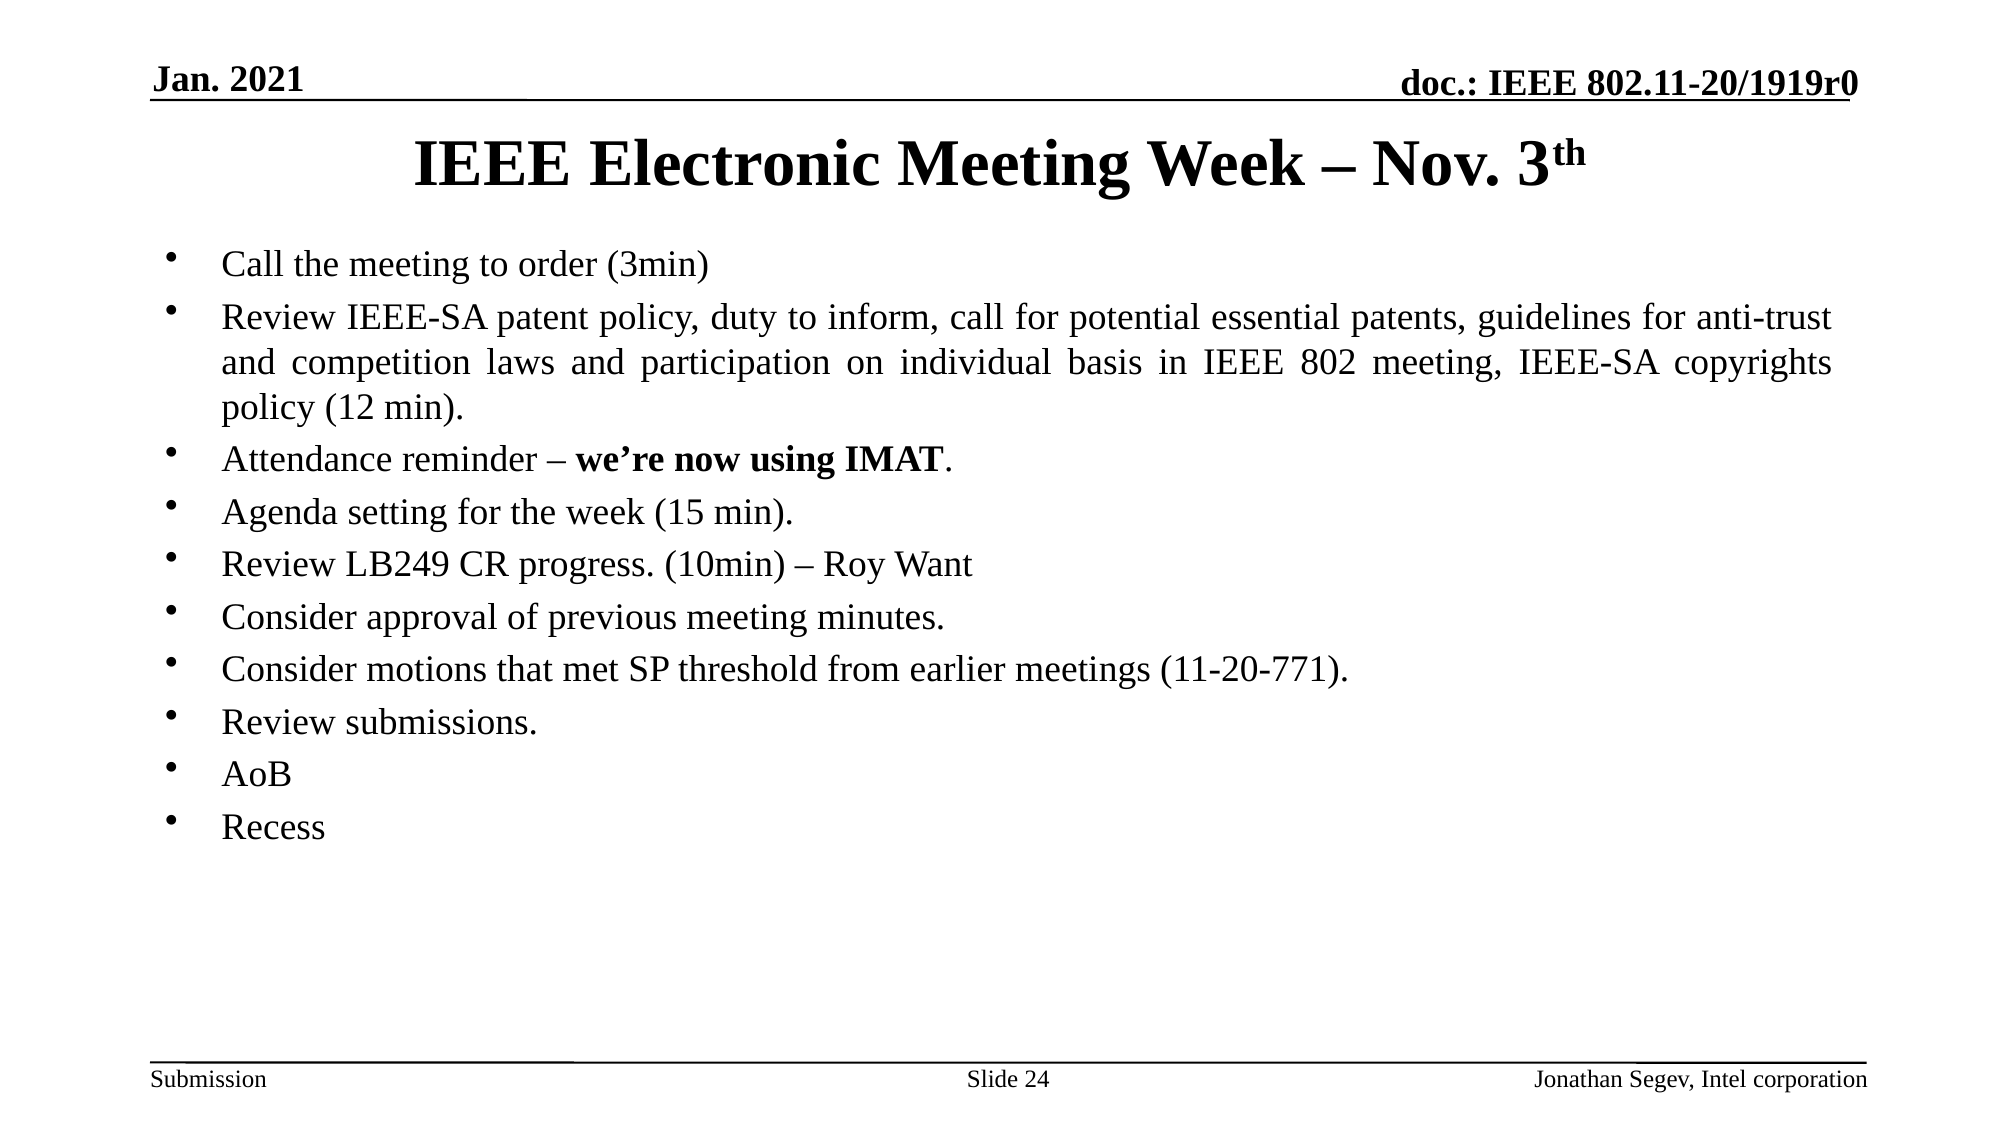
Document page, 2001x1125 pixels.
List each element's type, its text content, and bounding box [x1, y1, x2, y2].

footer Jonathan Segev, Intel corporation [1171, 1061, 1869, 1093]
title IEEE Electronic Meeting Week – Nov. 3th [149, 112, 1850, 205]
list Call the meeting to order (3min) Review IEEE-SA patent policy, duty to inform, call for potential essential patents, guidelines for anti-trust and competition laws and participation on individual basis in IEEE 802 meeting, IEEE-SA copyrights policy (12 min). Attendance reminder – we’re now using IMAT. Agenda setting for the week (15 min). Review LB249 CR progress. (10min) – Roy Want Consider approval of previous meeting minutes. Consider motions that met SP threshold from earlier meetings (11-20-771). Review submissions. AoB Recess [149, 231, 1850, 1000]
slide_number Slide 24 [950, 1061, 1067, 1123]
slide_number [152, 54, 563, 100]
